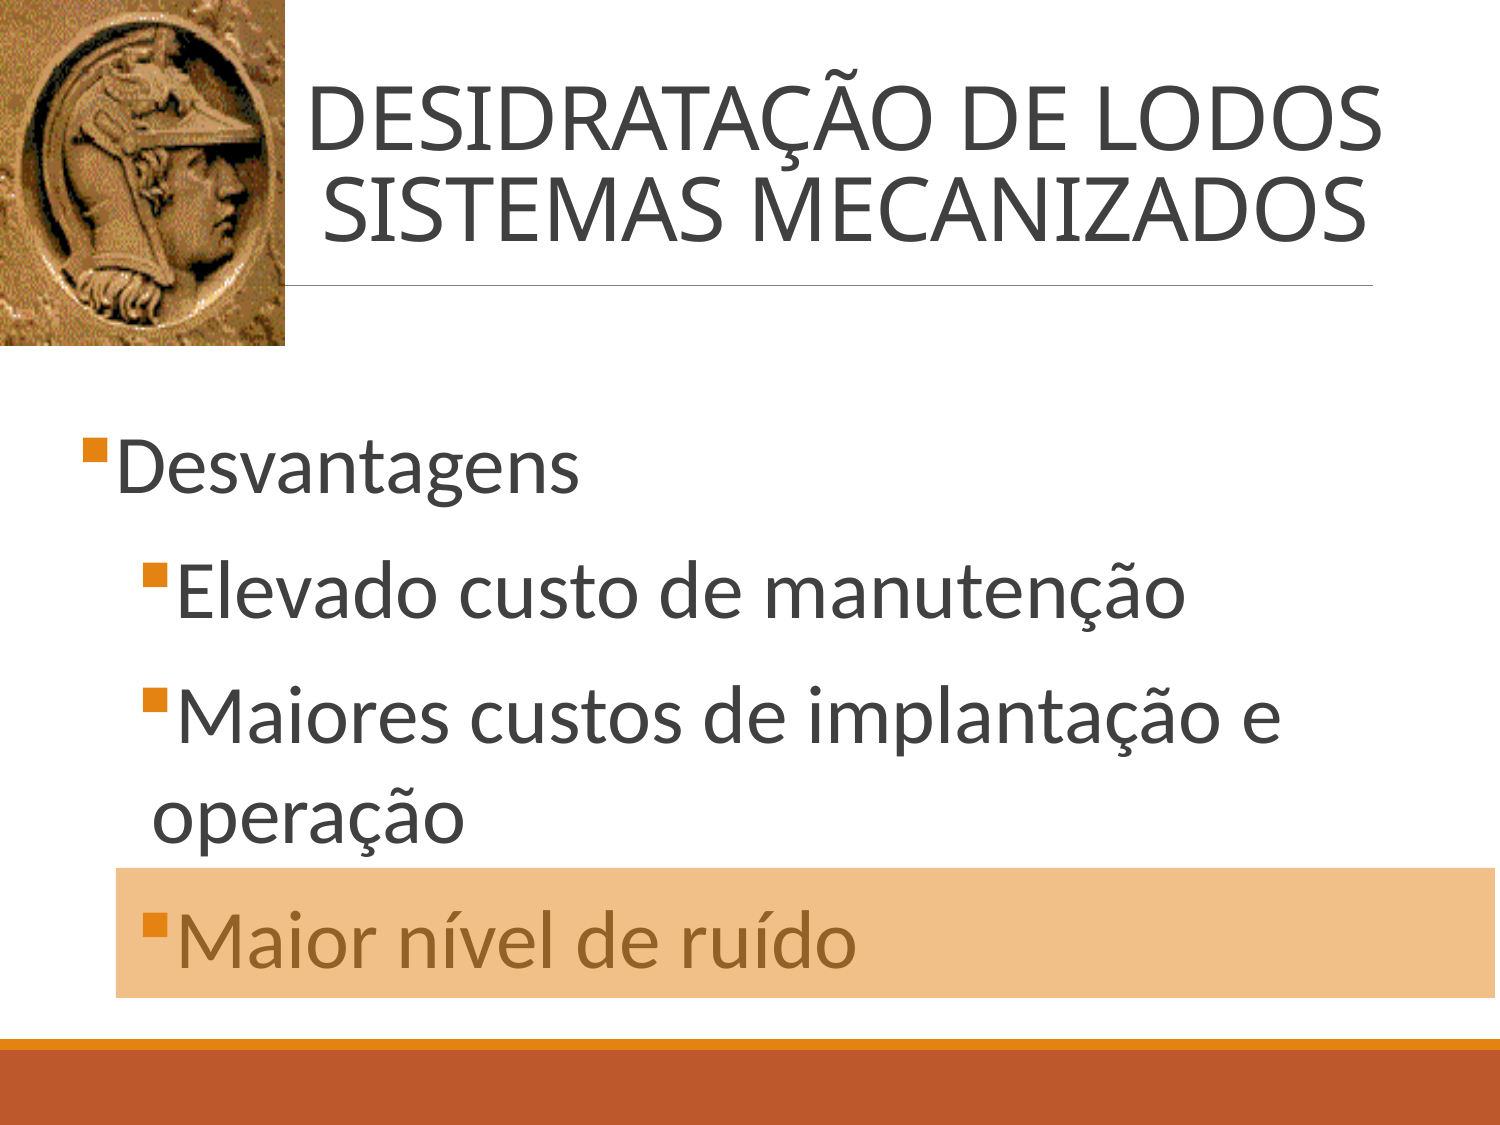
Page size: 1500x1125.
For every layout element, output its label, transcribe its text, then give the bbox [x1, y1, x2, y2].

list Desvantagens Elevado custo de manutenção Maiores custos de implantação e operação Maior nível de ruído [76, 402, 1471, 923]
title DESIDRATAÇÃO DE LODOS SISTEMAS MECANIZADOS [297, 60, 1425, 268]
picture [0, 0, 288, 351]
text_box [115, 867, 1495, 998]
